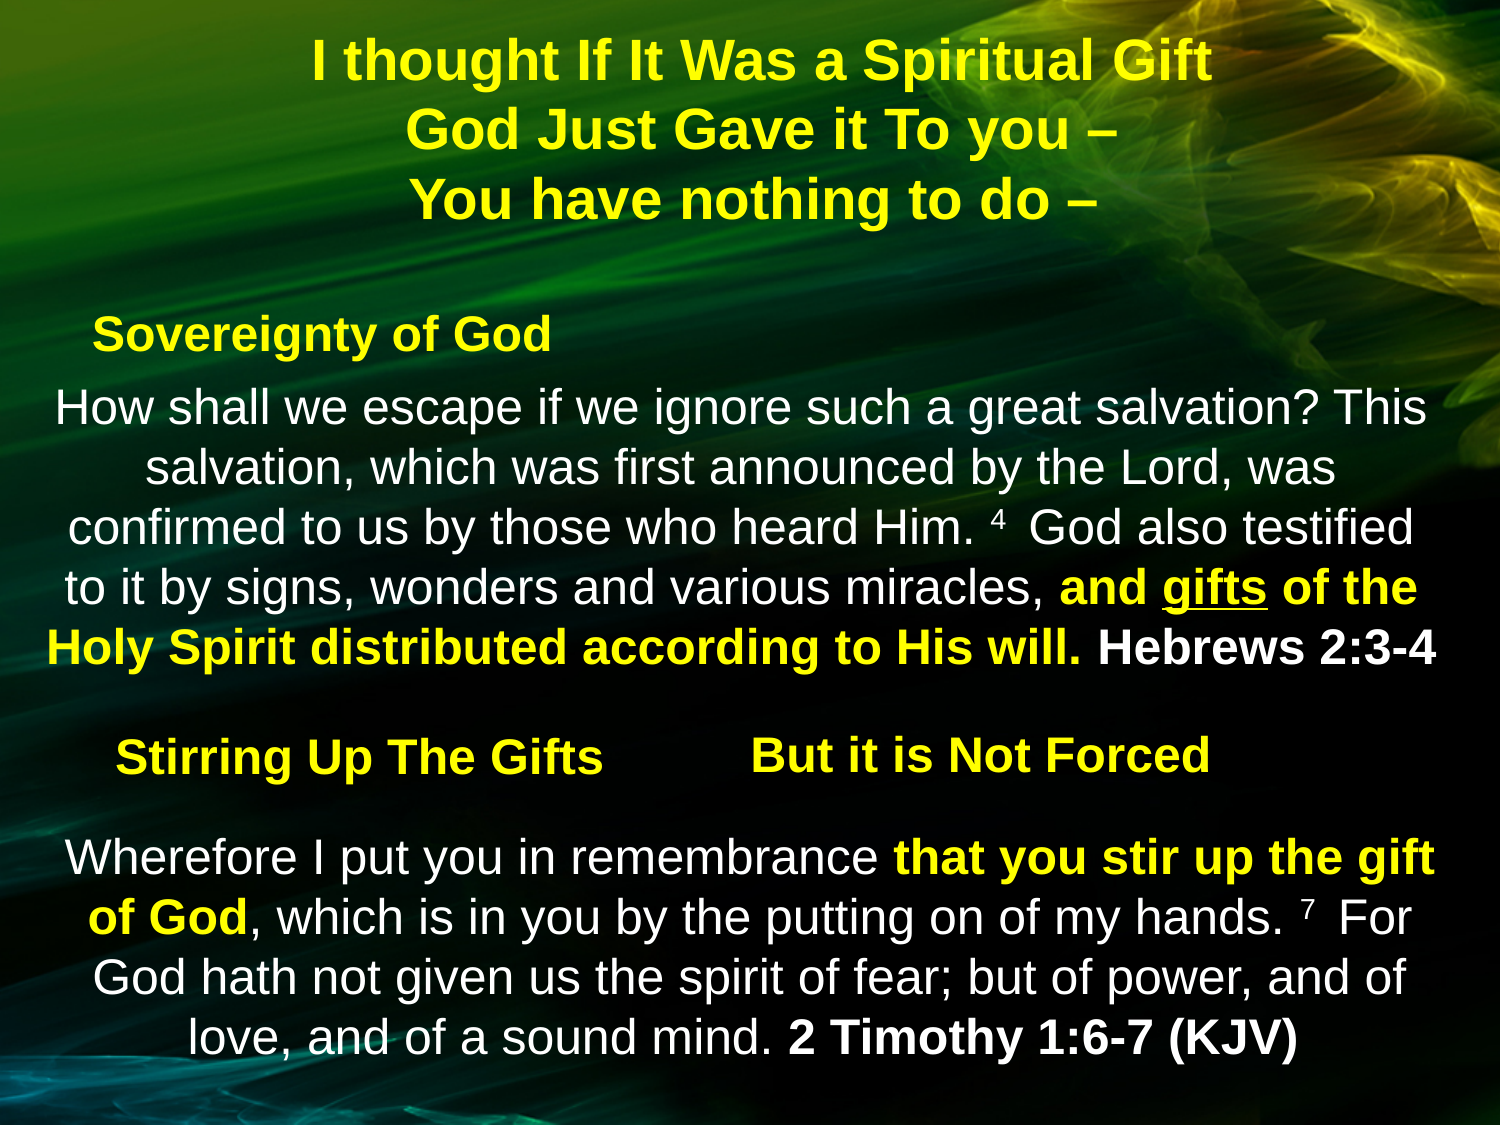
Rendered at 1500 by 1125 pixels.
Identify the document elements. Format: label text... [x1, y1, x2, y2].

text_box Stirring Up The Gifts [78, 717, 642, 793]
picture [0, 0, 1500, 1125]
text_box But it is Not Forced [699, 714, 1263, 790]
text_box How shall we escape if we ignore such a great salvation? This salvation, which was first announced by the Lord, was confirmed to us by those who heard Him. 4 God also testified to it by signs, wonders and various miracles, and gifts of the Holy Spirit distributed according to His will. Hebrews 2:3-4 [28, 367, 1454, 743]
text_box I thought If It Was a Spiritual Gift God Just Gave it To you – You have nothing to do – [62, 14, 1463, 239]
text_box Wherefore I put you in remembrance that you stir up the gift of God, which is in you by the putting on of my hands. 7 For God hath not given us the spirit of fear; but of power, and of love, and of a sound mind. 2 Timothy 1:6-7 (KJV) [41, 817, 1460, 1073]
text_box Sovereignty of God [41, 294, 604, 370]
